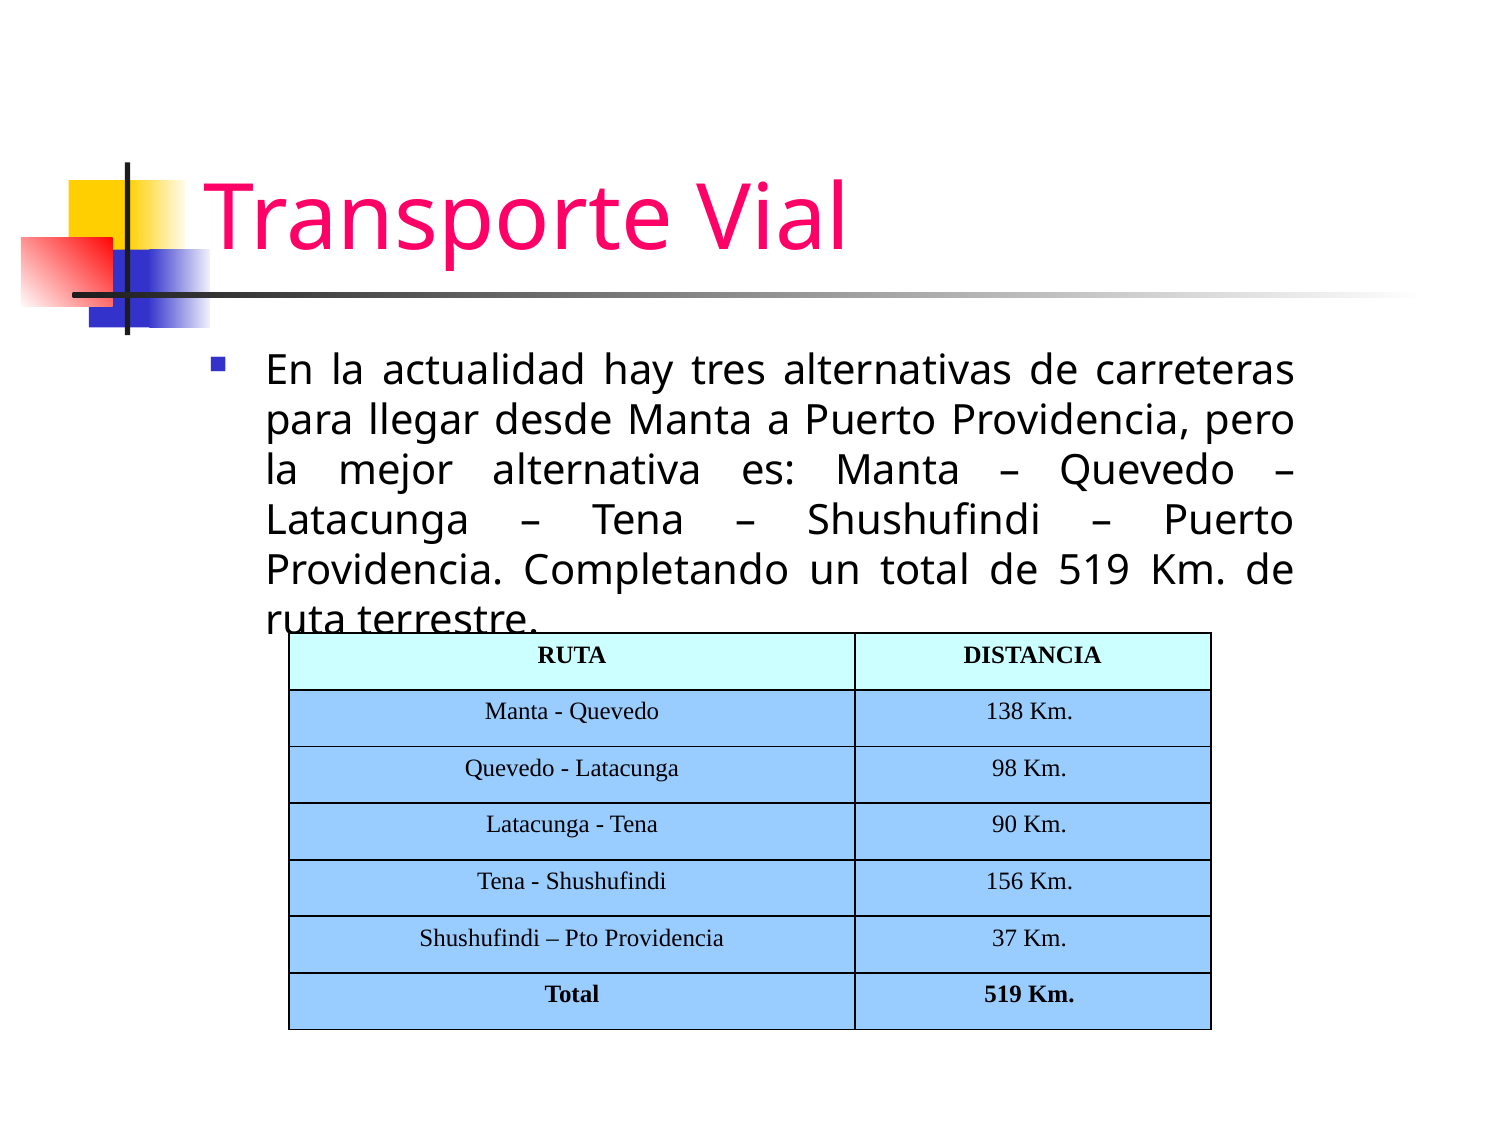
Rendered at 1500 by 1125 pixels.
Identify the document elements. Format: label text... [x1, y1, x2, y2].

table_cell 138 Km. [856, 691, 1210, 746]
table_header RUTA [290, 634, 854, 689]
title Transporte Vial [188, 34, 1468, 276]
table_cell Total [290, 974, 854, 1029]
list En la actualidad hay tres alternativas de carreteras para llegar desde Manta a Puerto Providencia, pero la mejor alternativa es: Manta – Quevedo – Latacunga – Tena – Shushufindi – Puerto Providencia. Completando un total de 519 Km. de ruta terrestre. [193, 334, 1312, 1007]
table_cell 90 Km. [856, 804, 1210, 859]
table_cell Latacunga - Tena [290, 804, 854, 859]
table_cell Manta - Quevedo [290, 691, 854, 746]
table_cell 98 Km. [856, 747, 1210, 802]
table_cell 156 Km. [856, 861, 1210, 915]
table_cell 37 Km. [856, 917, 1210, 972]
table_cell 519 Km. [856, 974, 1210, 1029]
table_cell Tena - Shushufindi [290, 861, 854, 915]
table_cell Shushufindi – Pto Providencia [290, 917, 854, 972]
table_cell Quevedo - Latacunga [290, 747, 854, 802]
table_header DISTANCIA [856, 634, 1210, 689]
